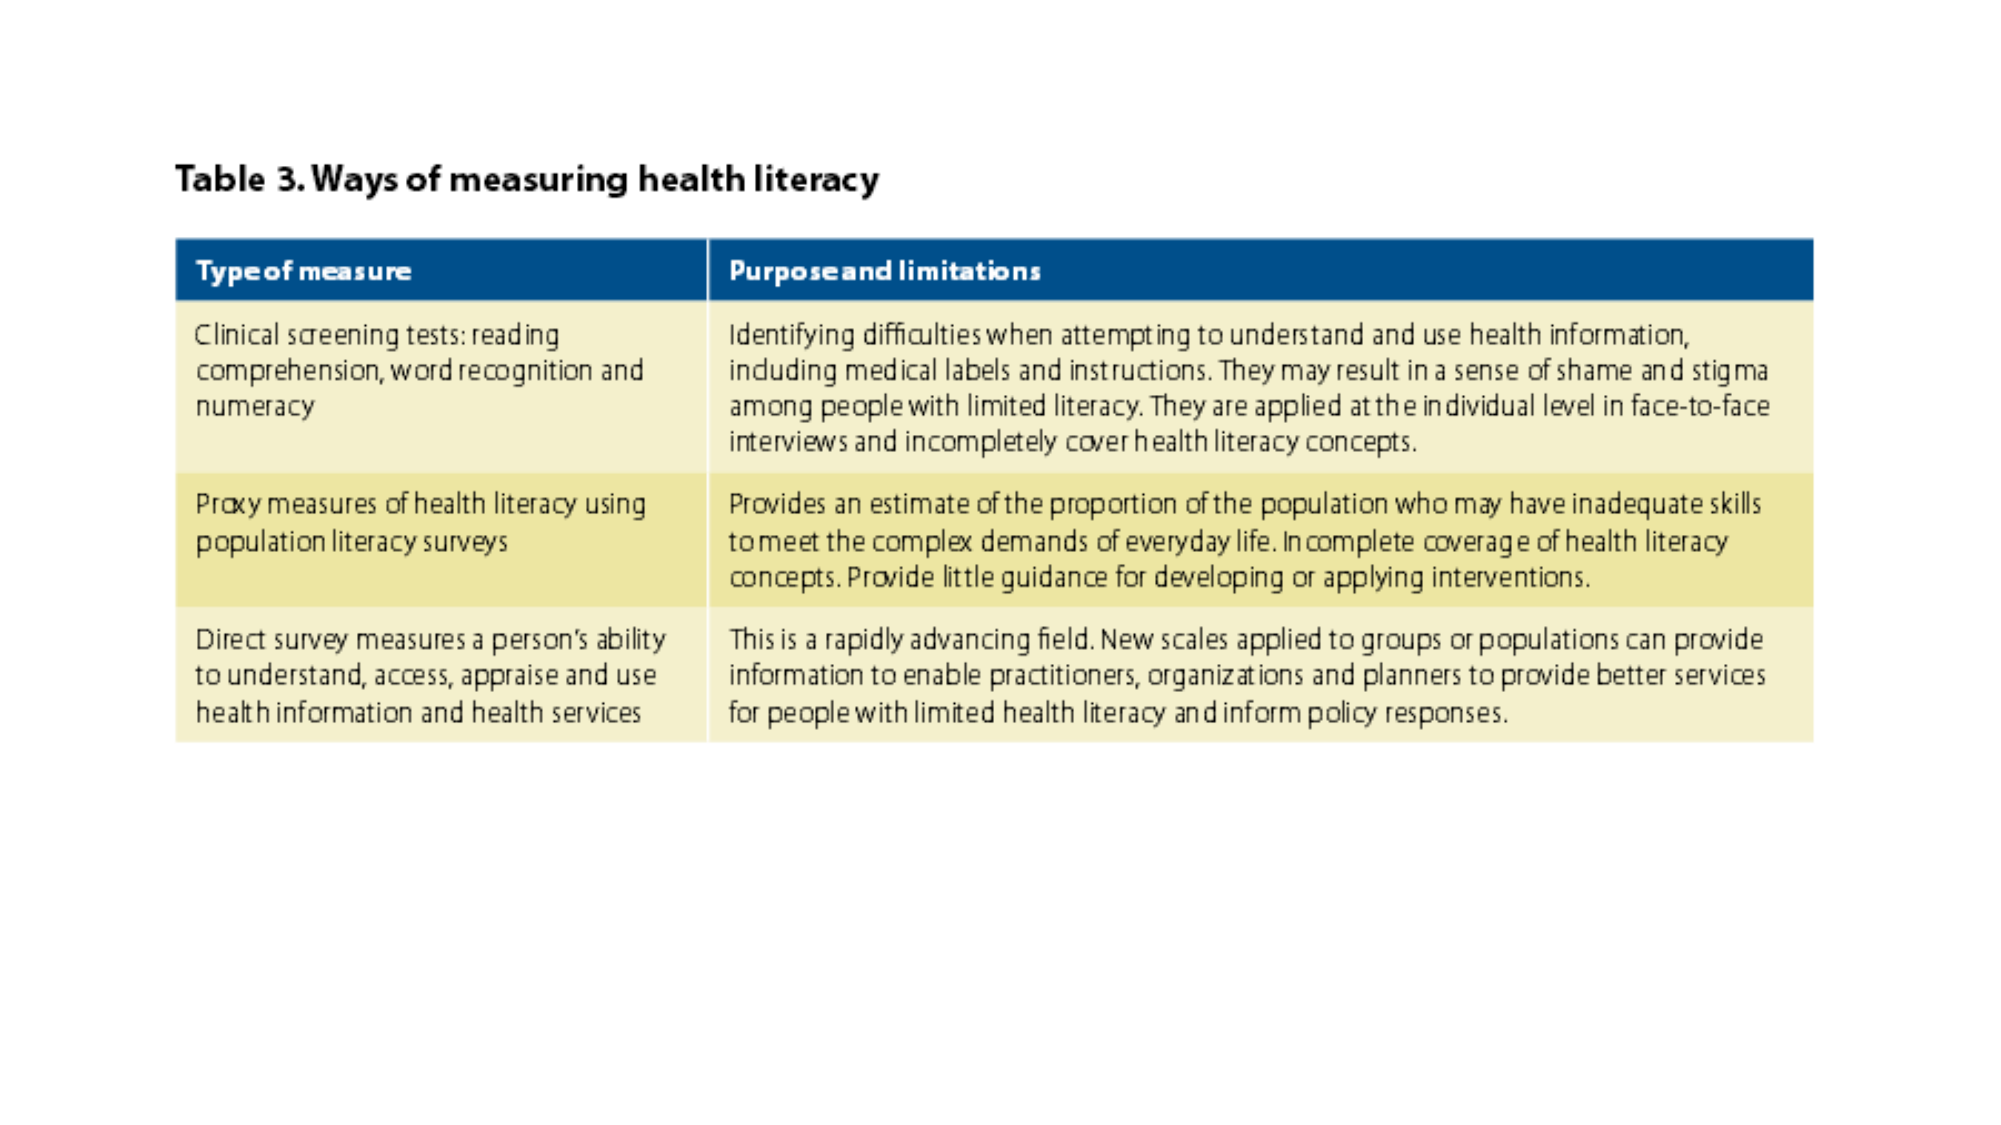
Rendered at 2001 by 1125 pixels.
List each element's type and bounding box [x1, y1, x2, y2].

picture [105, 147, 1891, 803]
